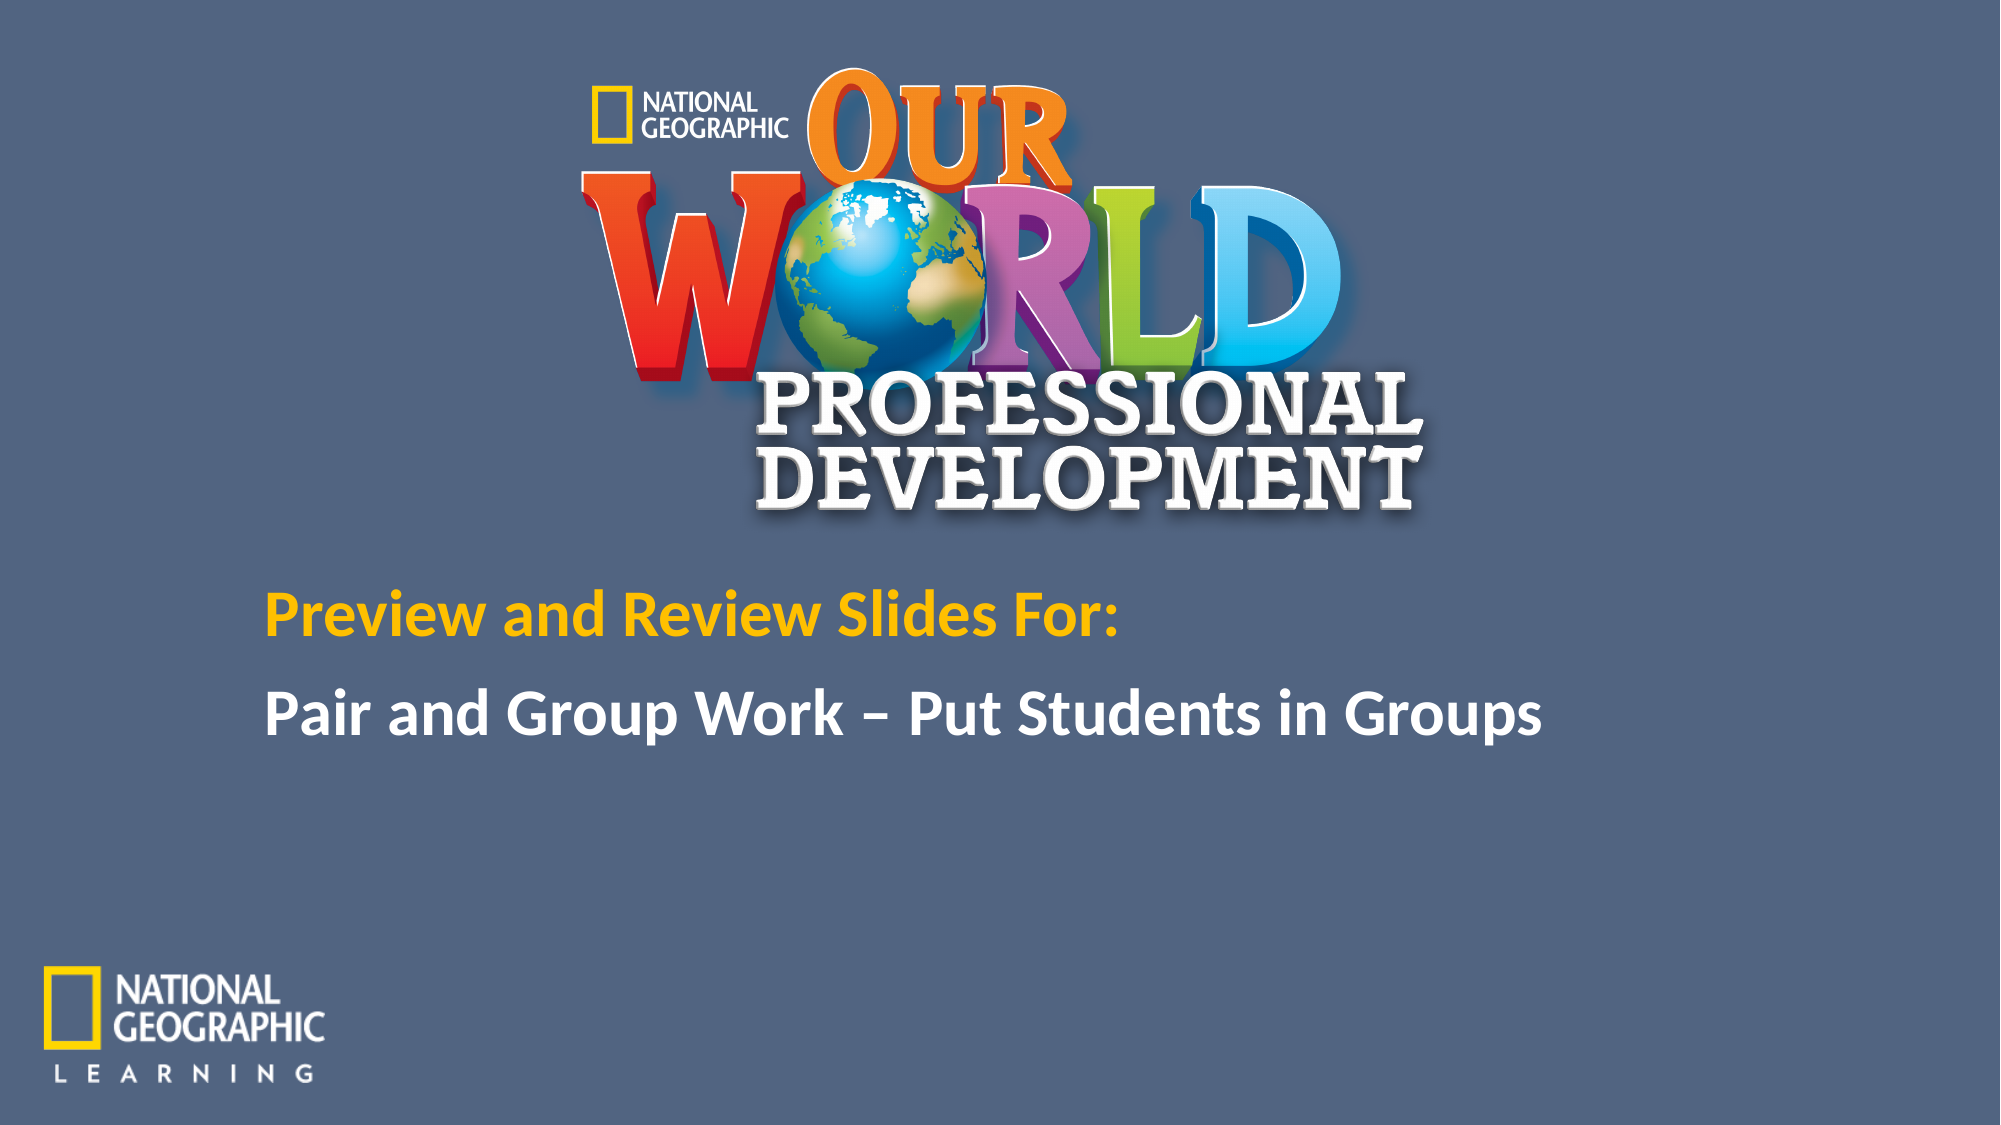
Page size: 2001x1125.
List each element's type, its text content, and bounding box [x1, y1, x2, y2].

picture [43, 966, 325, 1083]
picture [533, 0, 1467, 638]
subtitle Pair and Group Work – Put Students in Groups [249, 661, 1750, 761]
